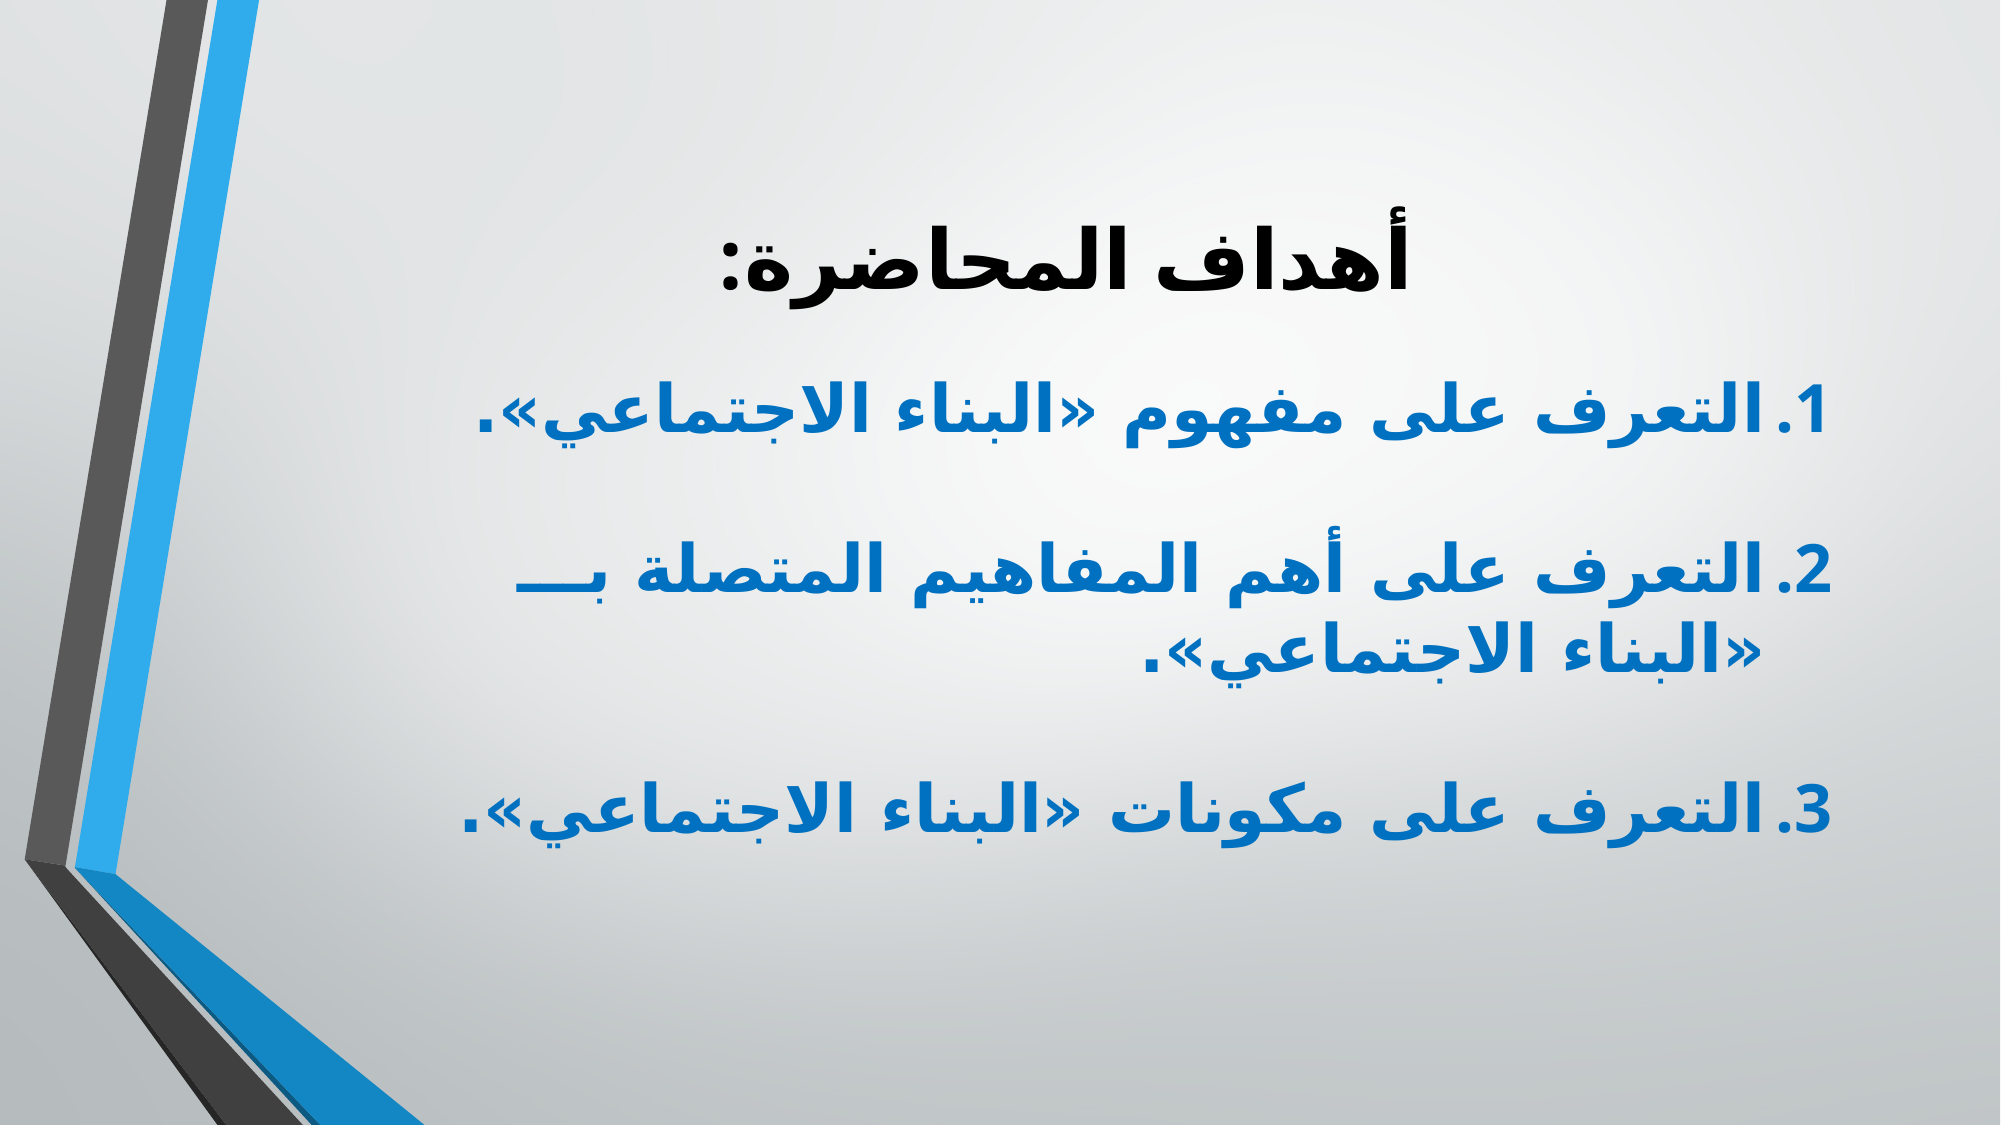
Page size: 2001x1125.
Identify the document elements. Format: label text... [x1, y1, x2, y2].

text_box التعرف على مفهوم «البناء الاجتماعي». التعرف على أهم المفاهيم المتصلة بـــ «البناء الاجتماعي». التعرف على مكونات «البناء الاجتماعي». [416, 358, 1856, 853]
title أهداف المحاضرة: [243, 112, 1887, 400]
